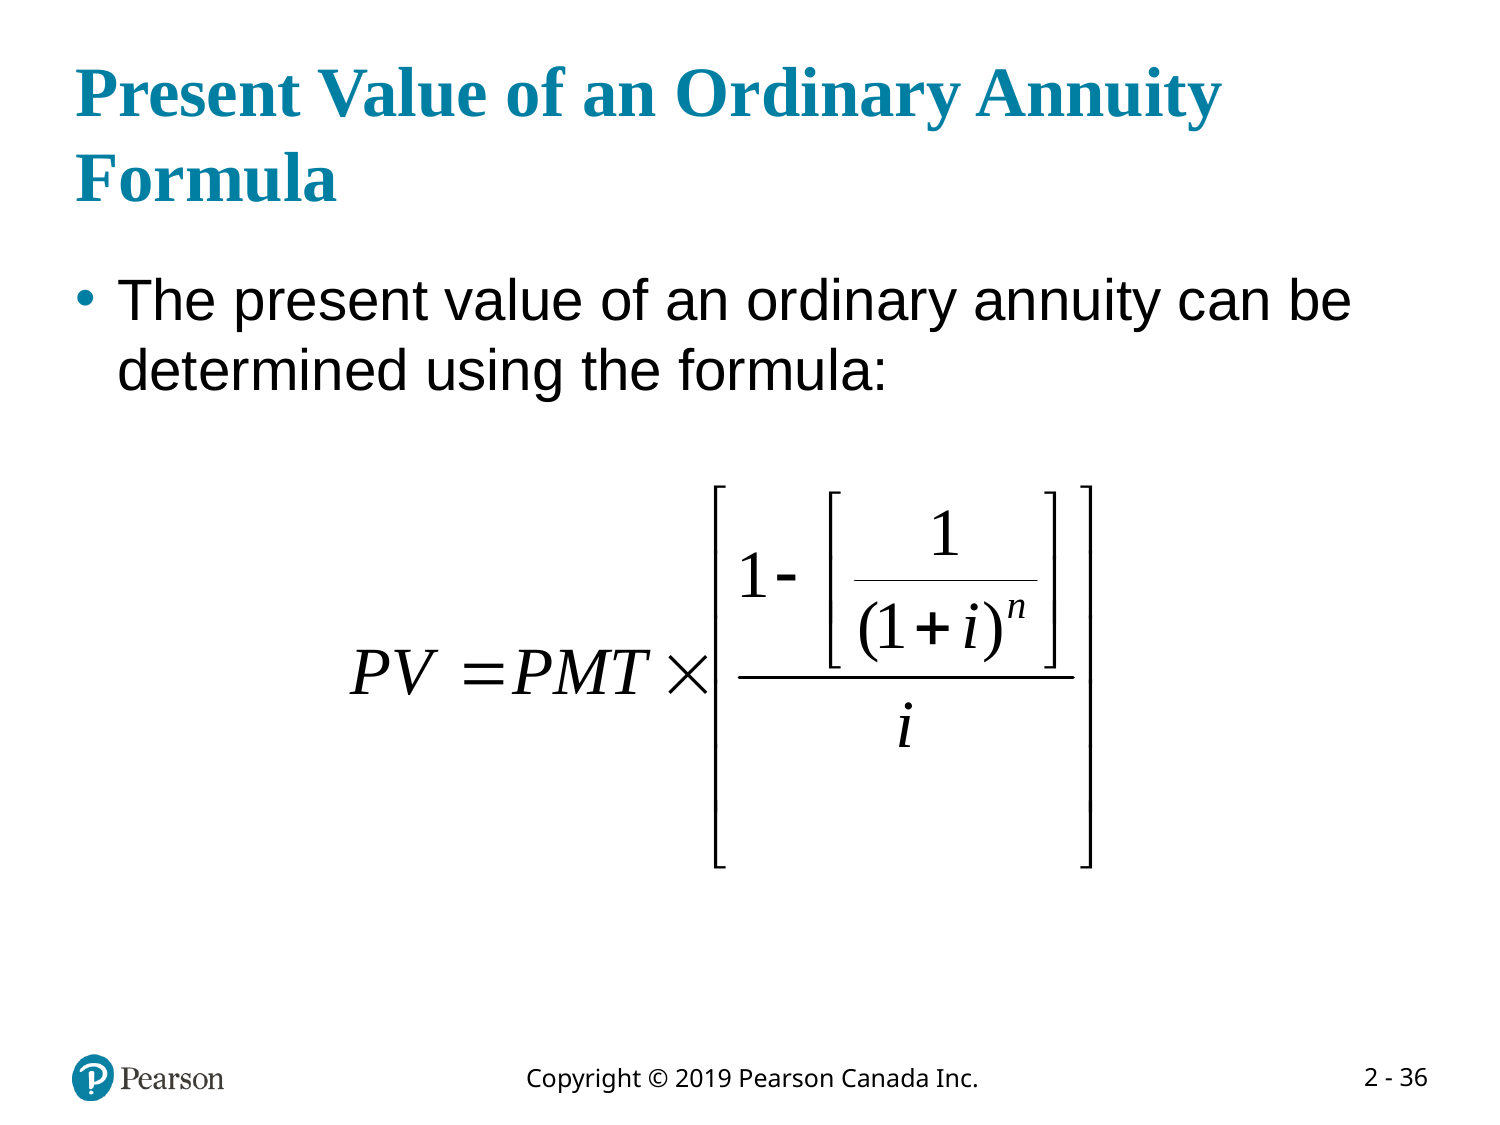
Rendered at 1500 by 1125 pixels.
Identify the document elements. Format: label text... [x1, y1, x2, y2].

picture [81, 1064, 107, 1089]
title Present Value of an Ordinary Annuity Formula [75, 35, 1425, 216]
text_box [337, 474, 1120, 881]
picture [99, 1054, 224, 1101]
list The present value of an ordinary annuity can be determined using the formula: [75, 262, 1425, 425]
picture [72, 1087, 83, 1101]
picture [72, 1054, 89, 1072]
